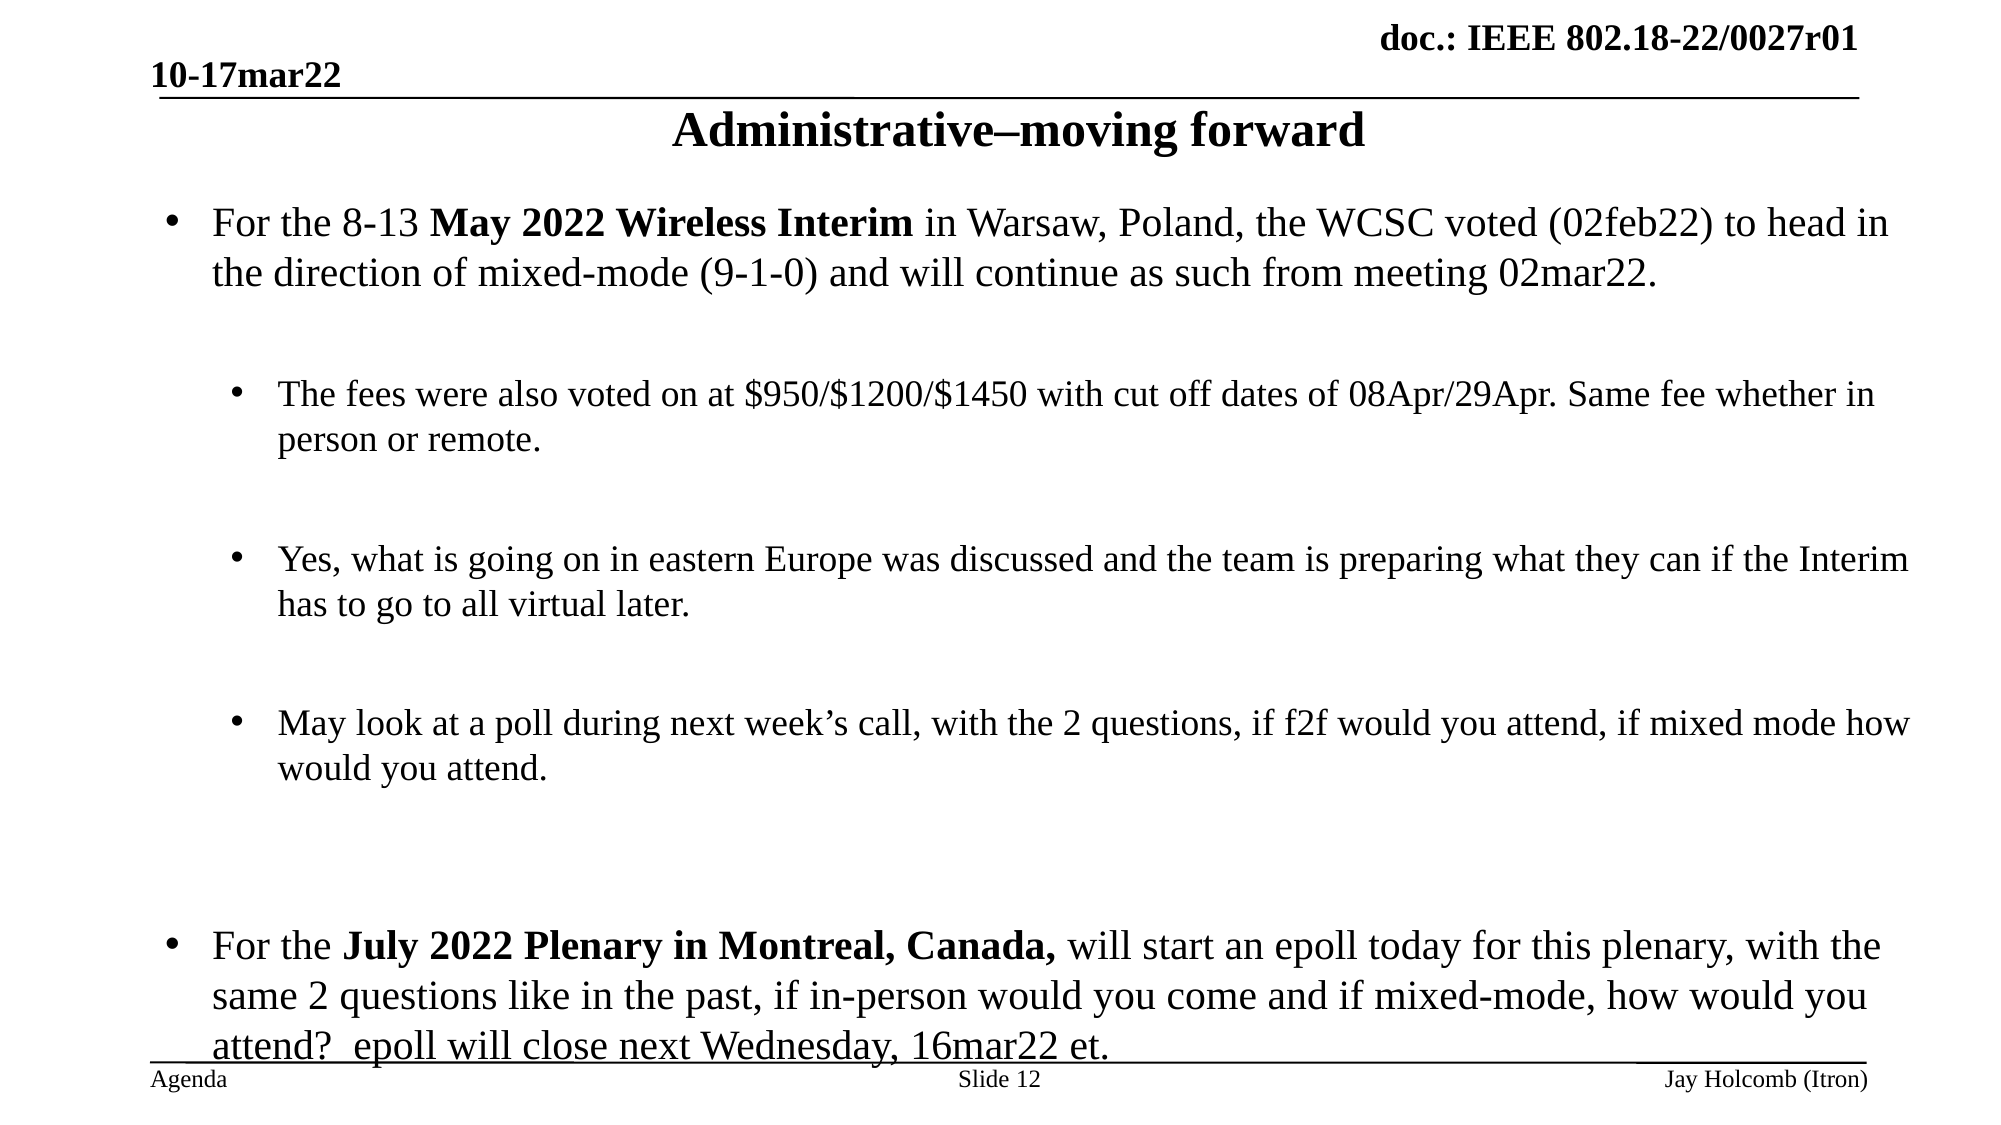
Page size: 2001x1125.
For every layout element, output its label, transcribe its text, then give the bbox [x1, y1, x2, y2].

title Administrative–moving forward [362, 87, 1676, 141]
footer Jay Holcomb (Itron) [1171, 1061, 1869, 1093]
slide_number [149, 49, 651, 95]
slide_number Slide 12 [933, 1061, 1067, 1123]
list For the 8-13 May 2022 Wireless Interim in Warsaw, Poland, the WCSC voted (02feb22) to head in the direction of mixed-mode (9-1-0) and will continue as such from meeting 02mar22. The fees were also voted on at $950/$1200/$1450 with cut off dates of 08Apr/29Apr. Same fee whether in person or remote. Yes, what is going on in eastern Europe was discussed and the team is preparing what they can if the Interim has to go to all virtual later. May look at a poll during next week’s call, with the 2 questions, if f2f would you attend, if mixed mode how would you attend. For the July 2022 Plenary in Montreal, Canada, will start an epoll today for this plenary, with the same 2 questions like in the past, if in-person would you come and if mixed-mode, how would you attend? epoll will close next Wednesday, 16mar22 et. [149, 141, 1938, 1073]
